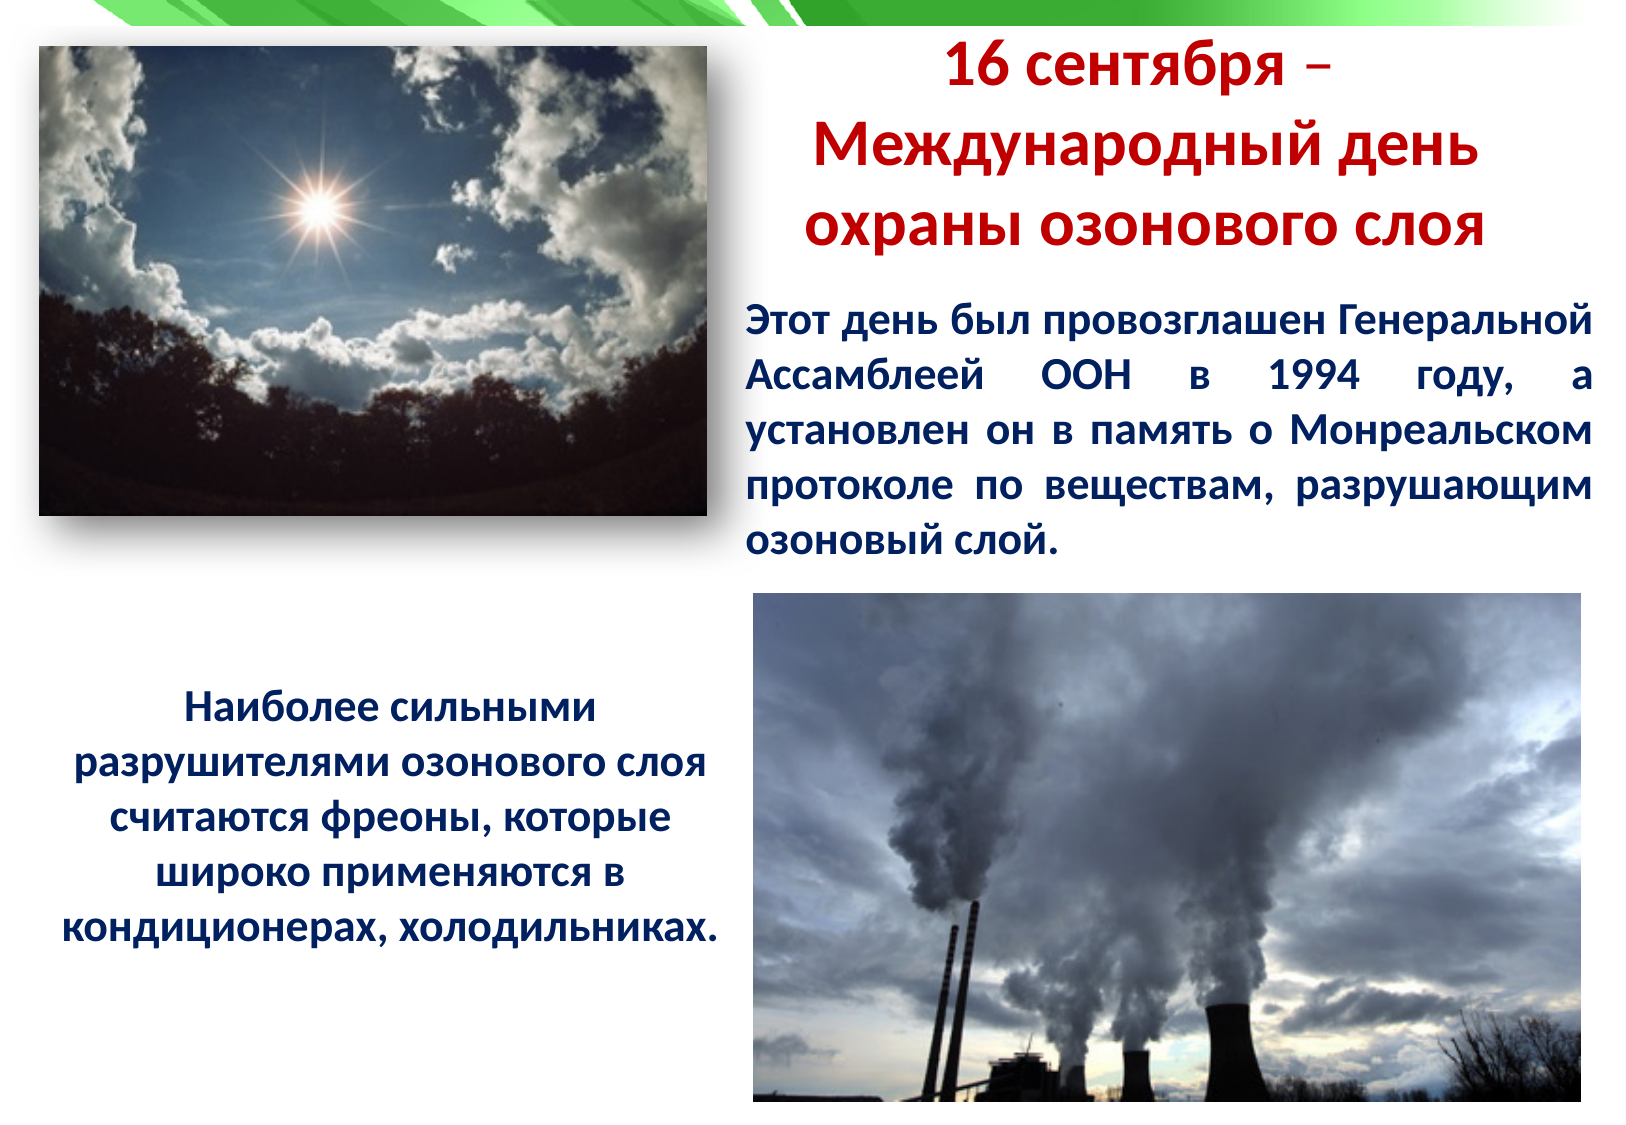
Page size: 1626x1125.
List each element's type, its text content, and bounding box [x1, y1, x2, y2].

picture [753, 593, 1581, 1102]
list Этот день был провозглашен Генеральной Ассамблеей ООН в 1994 году, а установлен он в память о Монреальском протоколе по веществам, разрушающим озоновый слой. [730, 281, 1610, 868]
title 16 сентября – Международный день охраны озонового слоя [740, 45, 1575, 233]
text_box Наиболее сильными разрушителями озонового слоя считаются фреоны, которые широко применяются в кондиционерах, холодильниках. [38, 668, 743, 958]
picture [38, 46, 708, 516]
picture [0, 0, 1622, 26]
